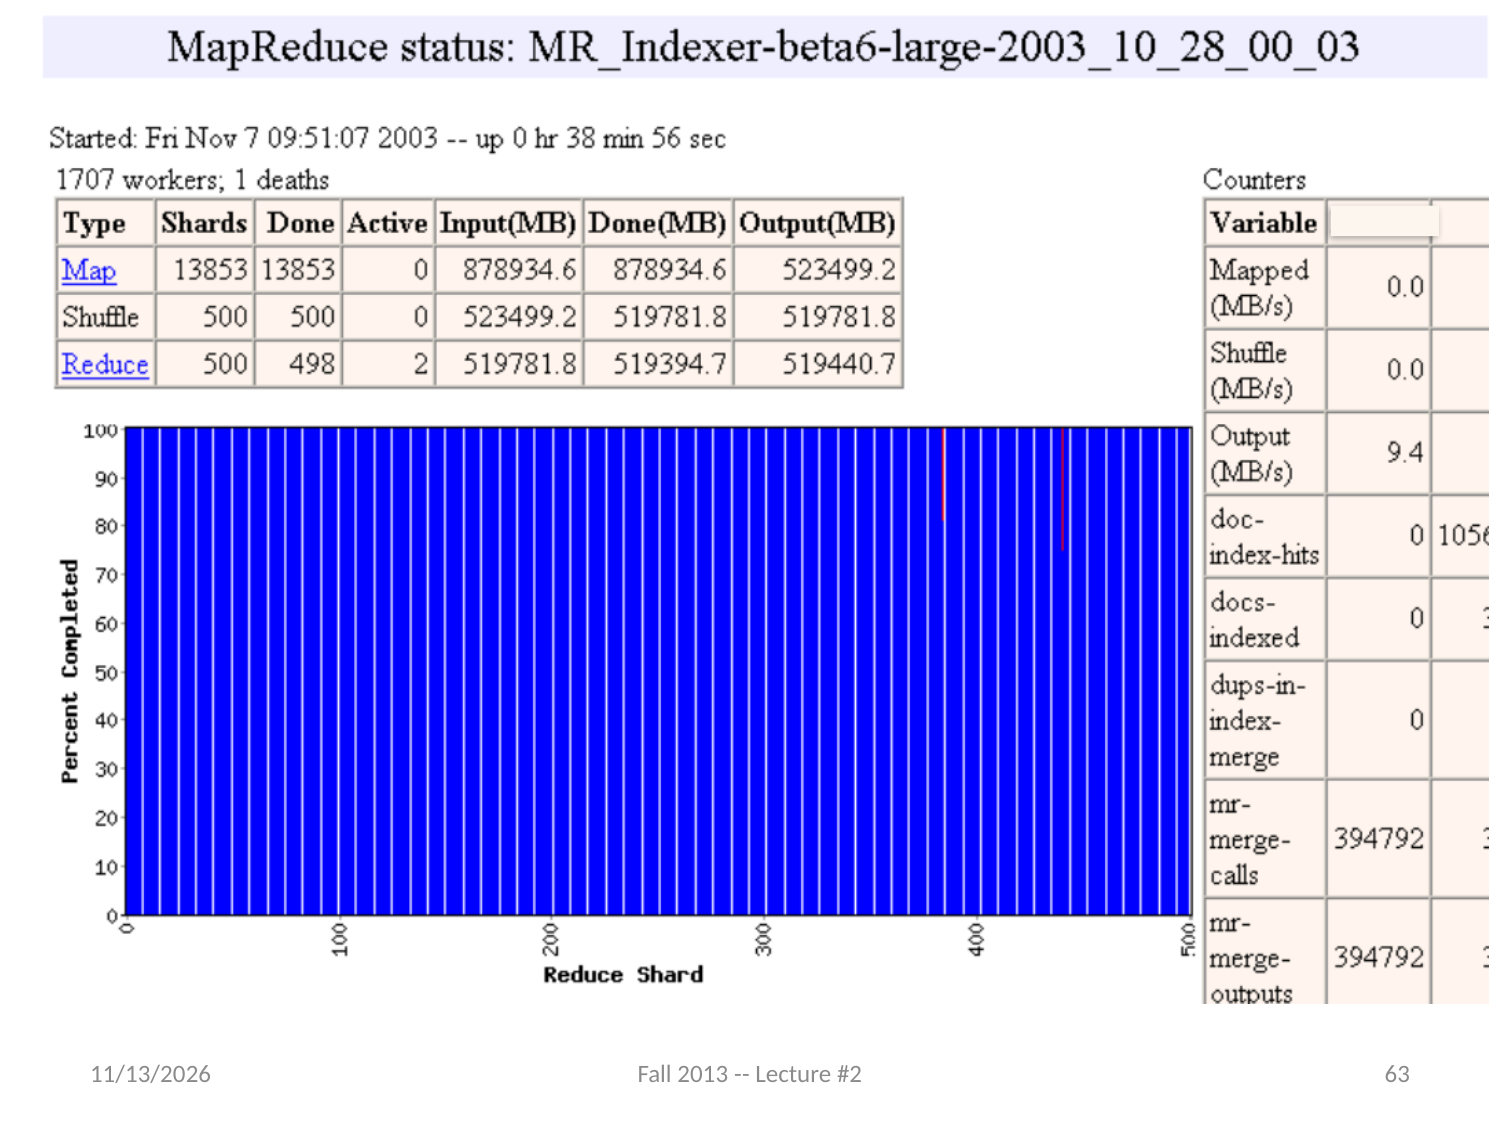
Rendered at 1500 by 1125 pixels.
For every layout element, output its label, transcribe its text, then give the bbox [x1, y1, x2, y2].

slide_number 63 [1074, 1042, 1425, 1103]
footer Fall 2013 -- Lecture #2 [512, 1042, 988, 1103]
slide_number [75, 1042, 425, 1103]
picture [11, 0, 1490, 1004]
